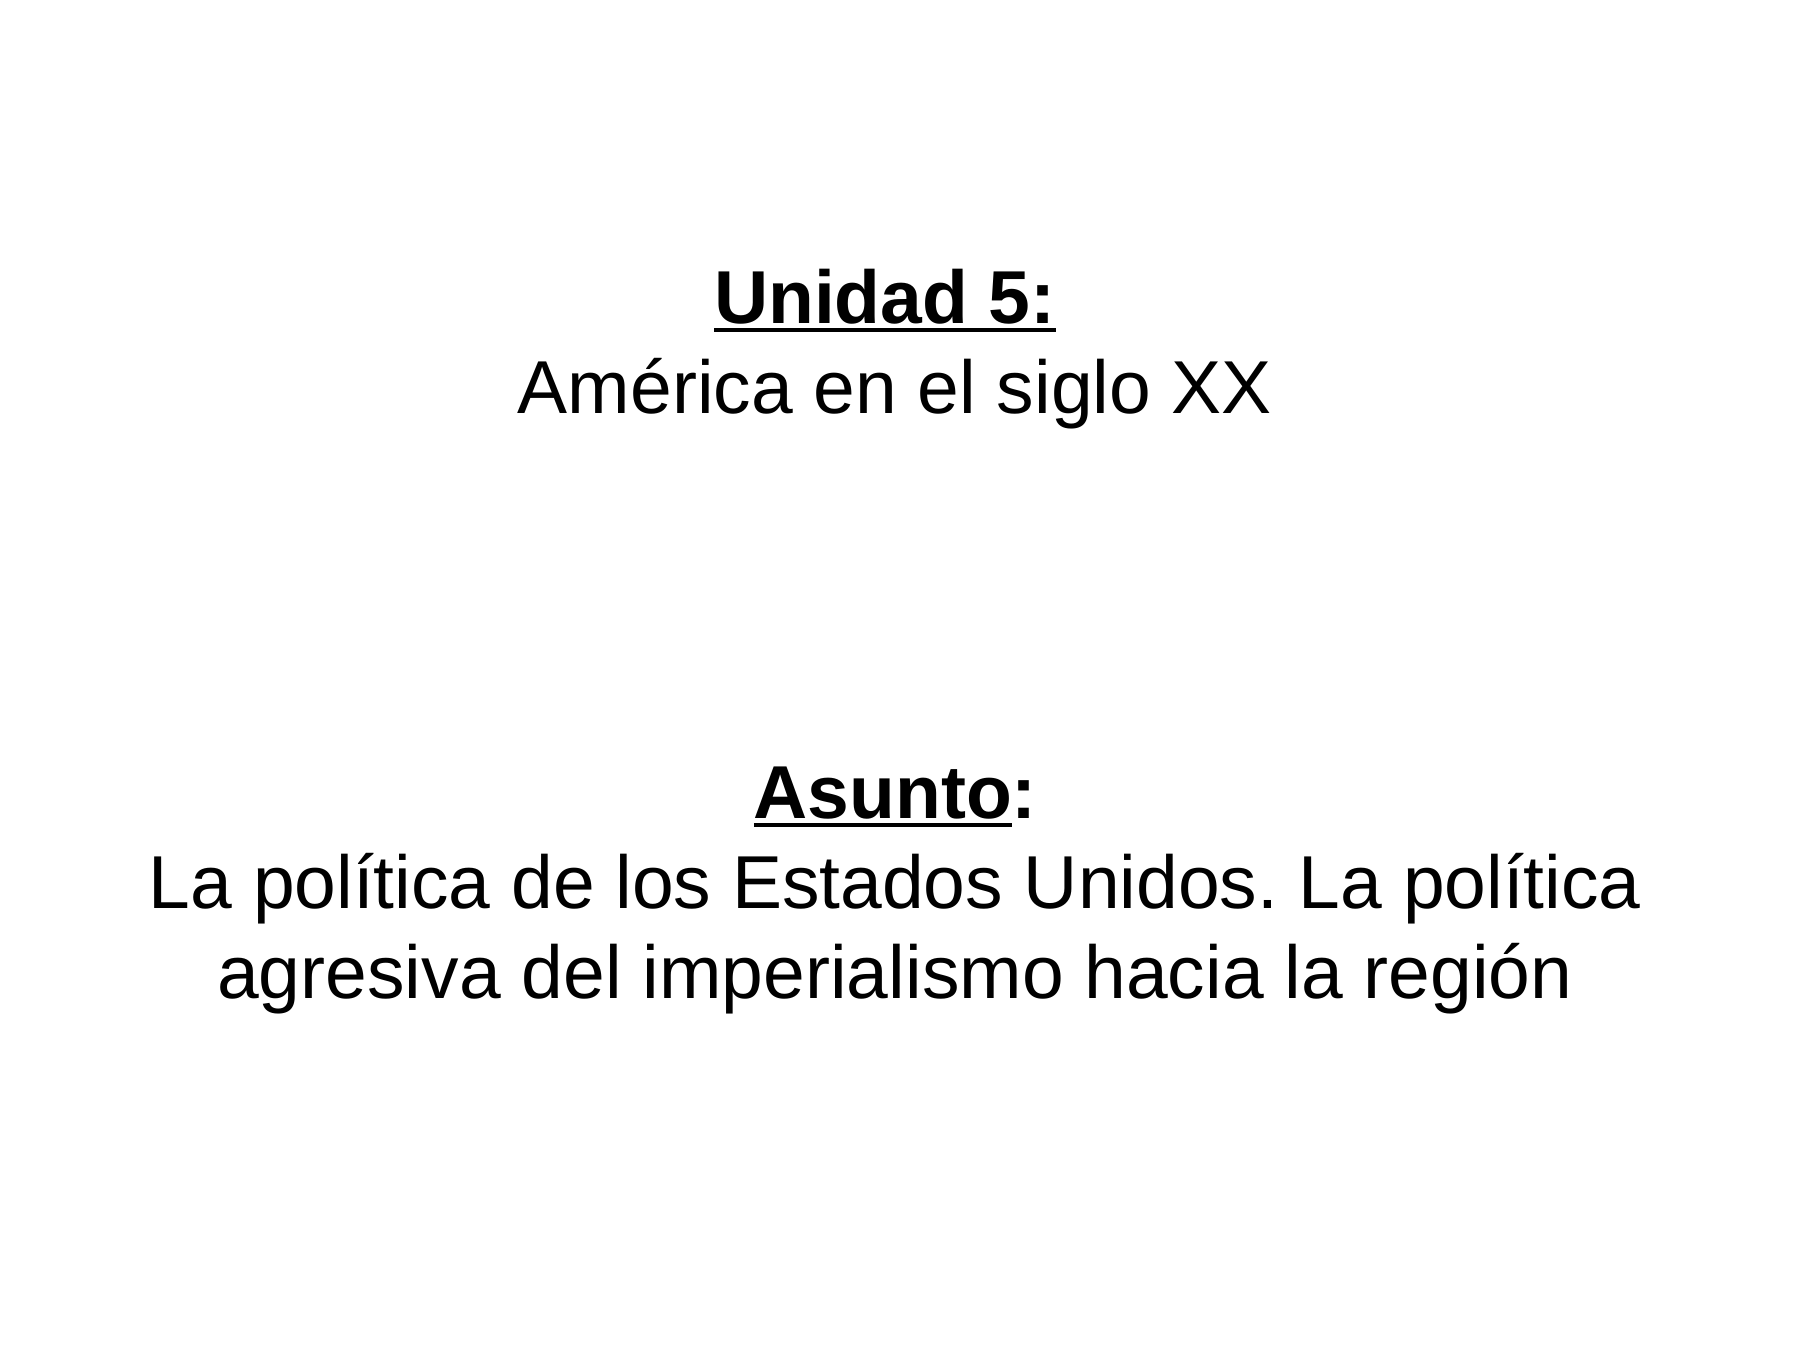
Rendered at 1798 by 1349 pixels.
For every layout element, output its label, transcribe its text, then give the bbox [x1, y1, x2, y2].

text_box Unidad 5: América en el siglo XX Asunto: La política de los Estados Unidos. La política agresiva del imperialismo hacia la región [52, 239, 1738, 1023]
